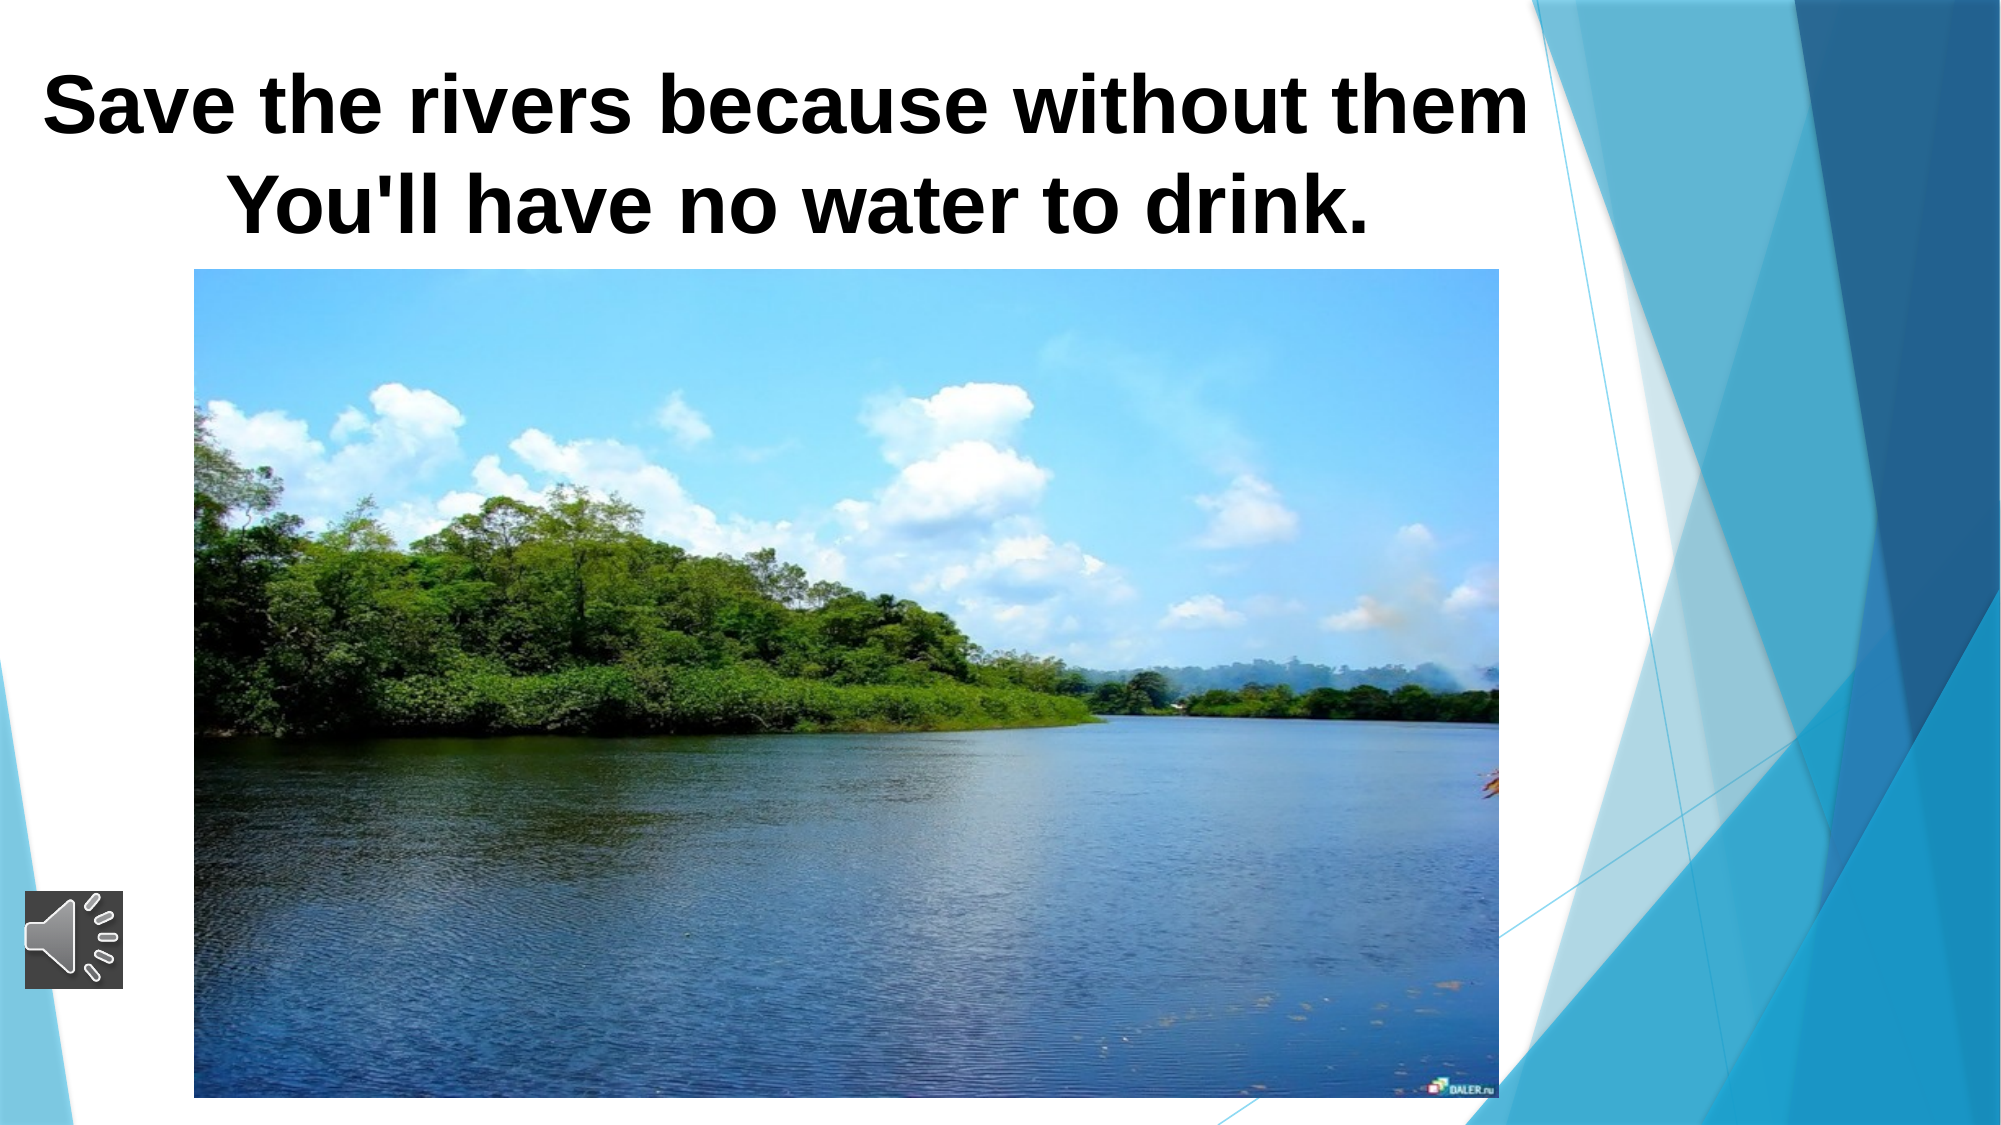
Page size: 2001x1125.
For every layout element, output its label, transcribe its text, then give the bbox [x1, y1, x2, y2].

picture [194, 269, 1499, 1099]
title Save the rivers because without them You'll have no water to drink. [0, 42, 1598, 299]
picture [23, 889, 125, 991]
